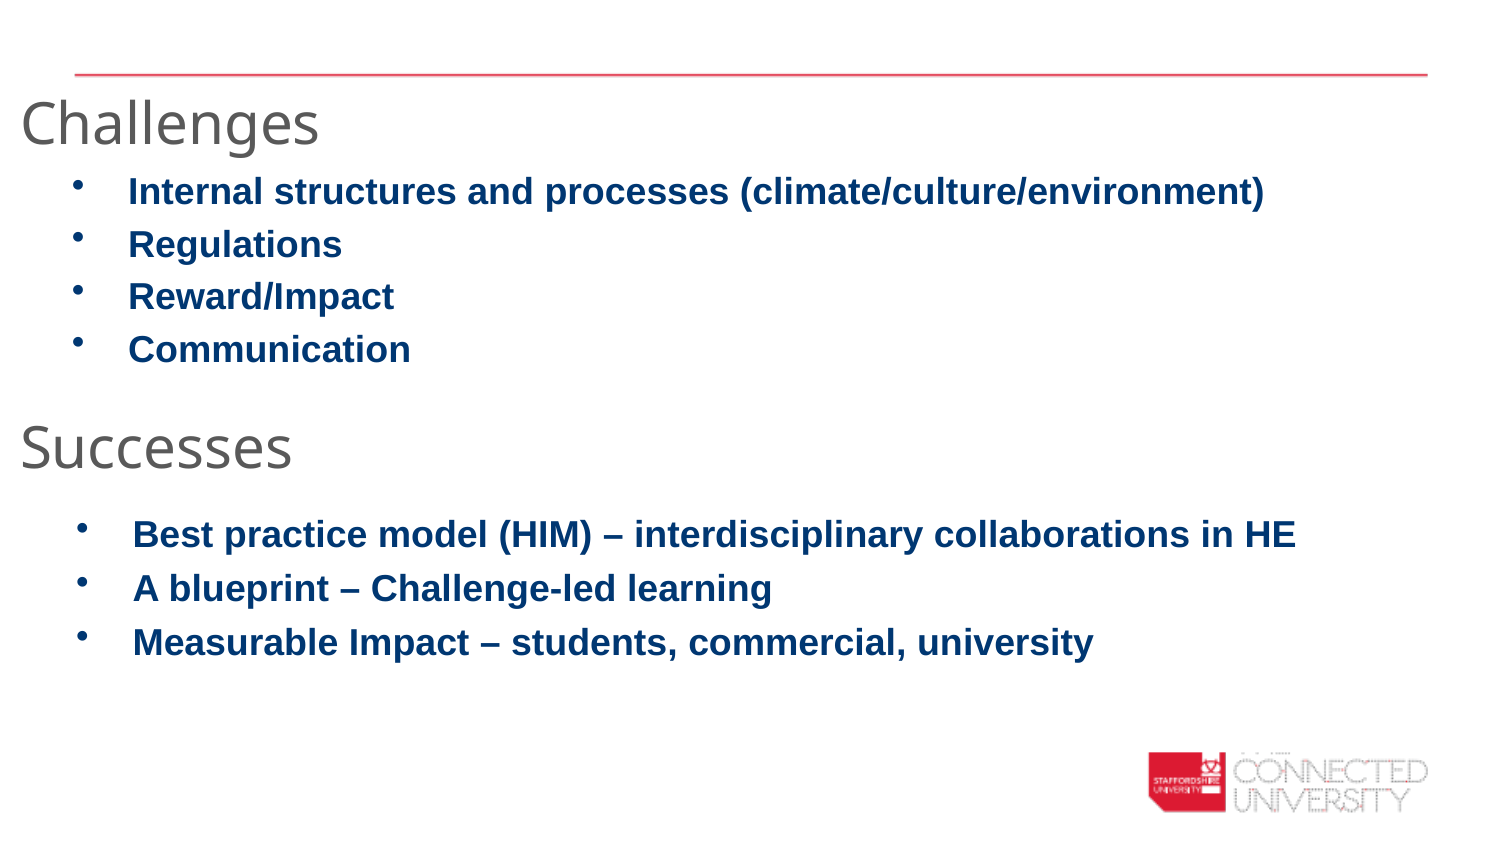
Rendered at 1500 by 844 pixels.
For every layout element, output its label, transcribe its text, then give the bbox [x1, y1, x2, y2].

text_box Best practice model (HIM) – interdisciplinary collaborations in HE A blueprint – Challenge-led learning Measurable Impact – students, commercial, university [64, 504, 1447, 753]
text_box Internal structures and processes (climate/culture/environment) Regulations Reward/Impact Communication [60, 161, 1301, 410]
list Challenges Successes [5, 79, 336, 659]
